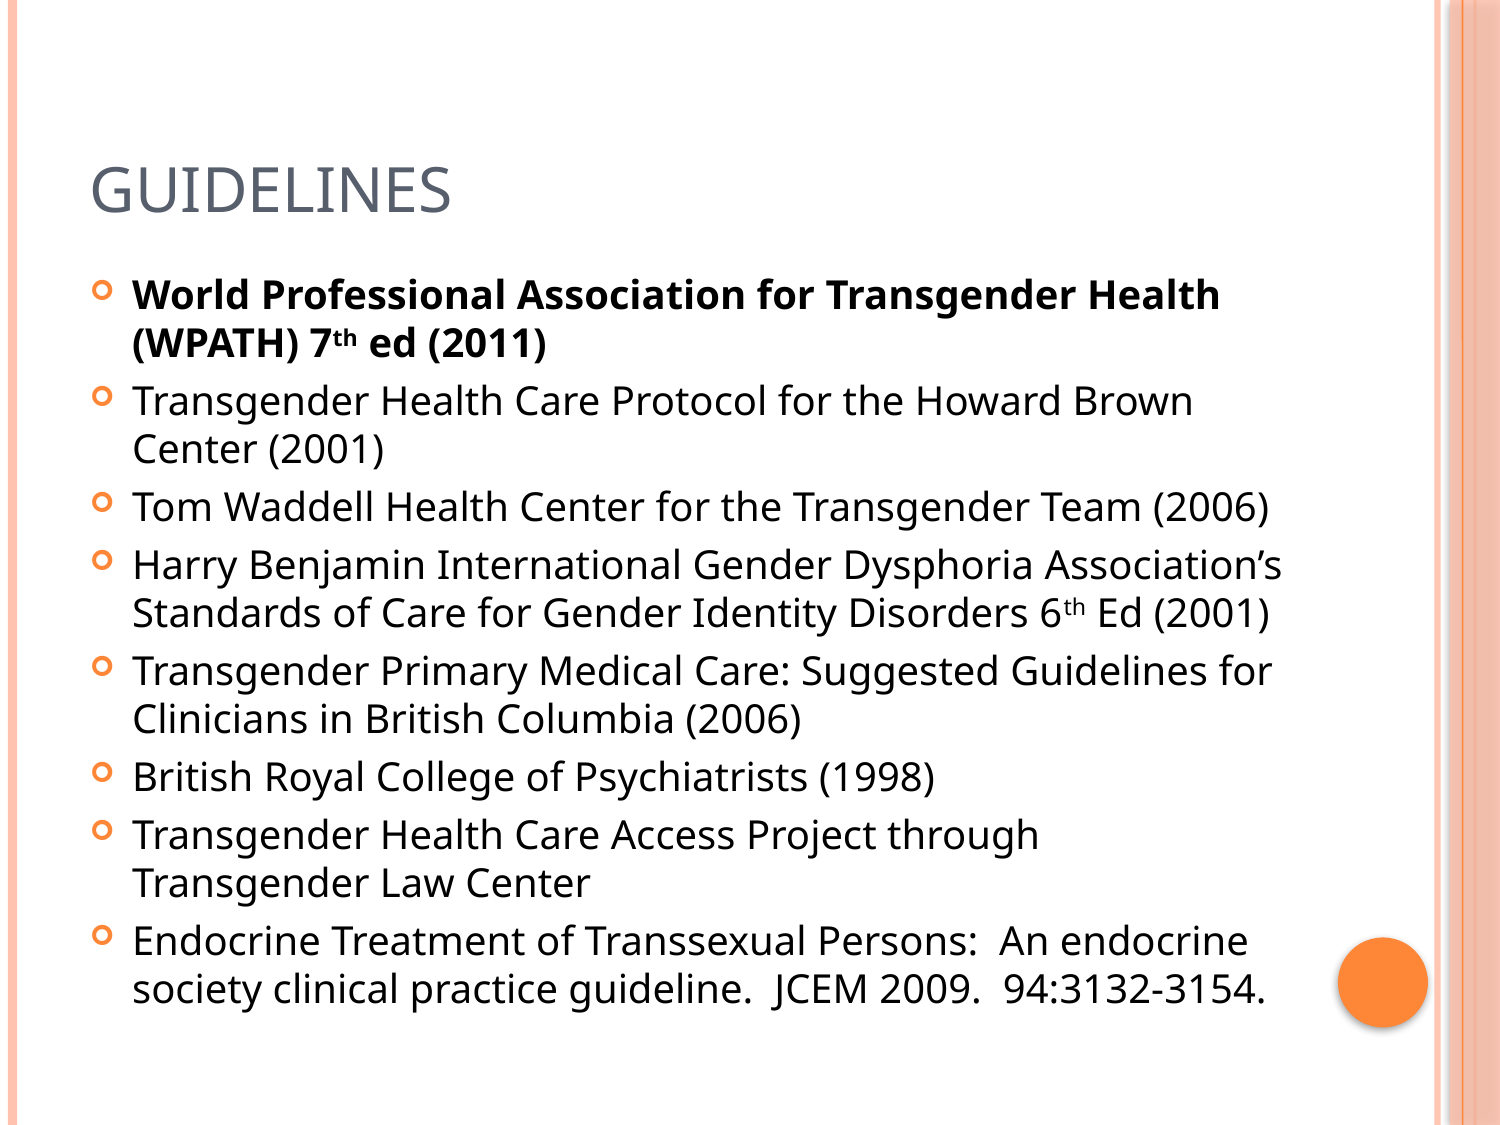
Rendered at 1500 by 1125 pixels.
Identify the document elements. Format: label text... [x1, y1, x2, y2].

title Guidelines [75, 45, 1300, 233]
list World Professional Association for Transgender Health (WPATH) 7th ed (2011) Transgender Health Care Protocol for the Howard Brown Center (2001) Tom Waddell Health Center for the Transgender Team (2006) Harry Benjamin International Gender Dysphoria Association’s Standards of Care for Gender Identity Disorders 6th Ed (2001) Transgender Primary Medical Care: Suggested Guidelines for Clinicians in British Columbia (2006) British Royal College of Psychiatrists (1998) Transgender Health Care Access Project through Transgender Law Center Endocrine Treatment of Transsexual Persons: An endocrine society clinical practice guideline. JCEM 2009. 94:3132-3154. [75, 262, 1300, 1062]
